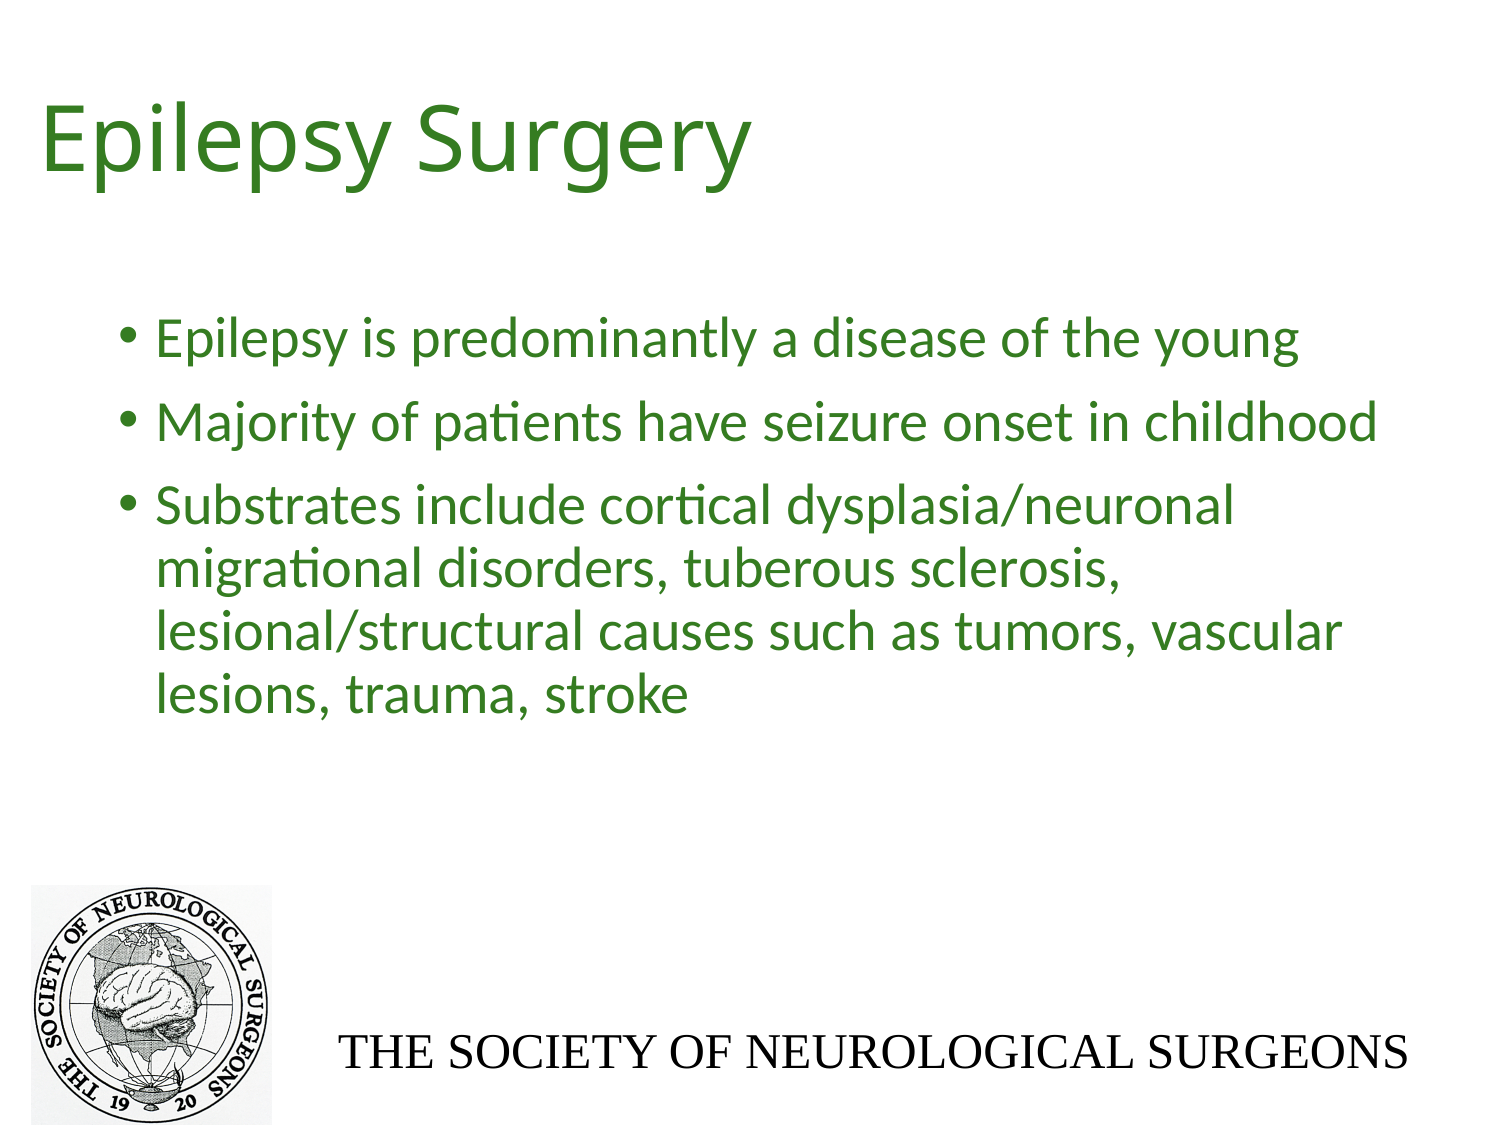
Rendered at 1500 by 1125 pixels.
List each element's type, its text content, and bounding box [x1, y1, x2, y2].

picture [31, 885, 272, 1125]
title Epilepsy Surgery [23, 33, 1318, 251]
list Epilepsy is predominantly a disease of the young Majority of patients have seizure onset in childhood Substrates include cortical dysplasia/neuronal migrational disorders, tuberous sclerosis, lesional/structural causes such as tumors, vascular lesions, trauma, stroke [103, 299, 1397, 1014]
